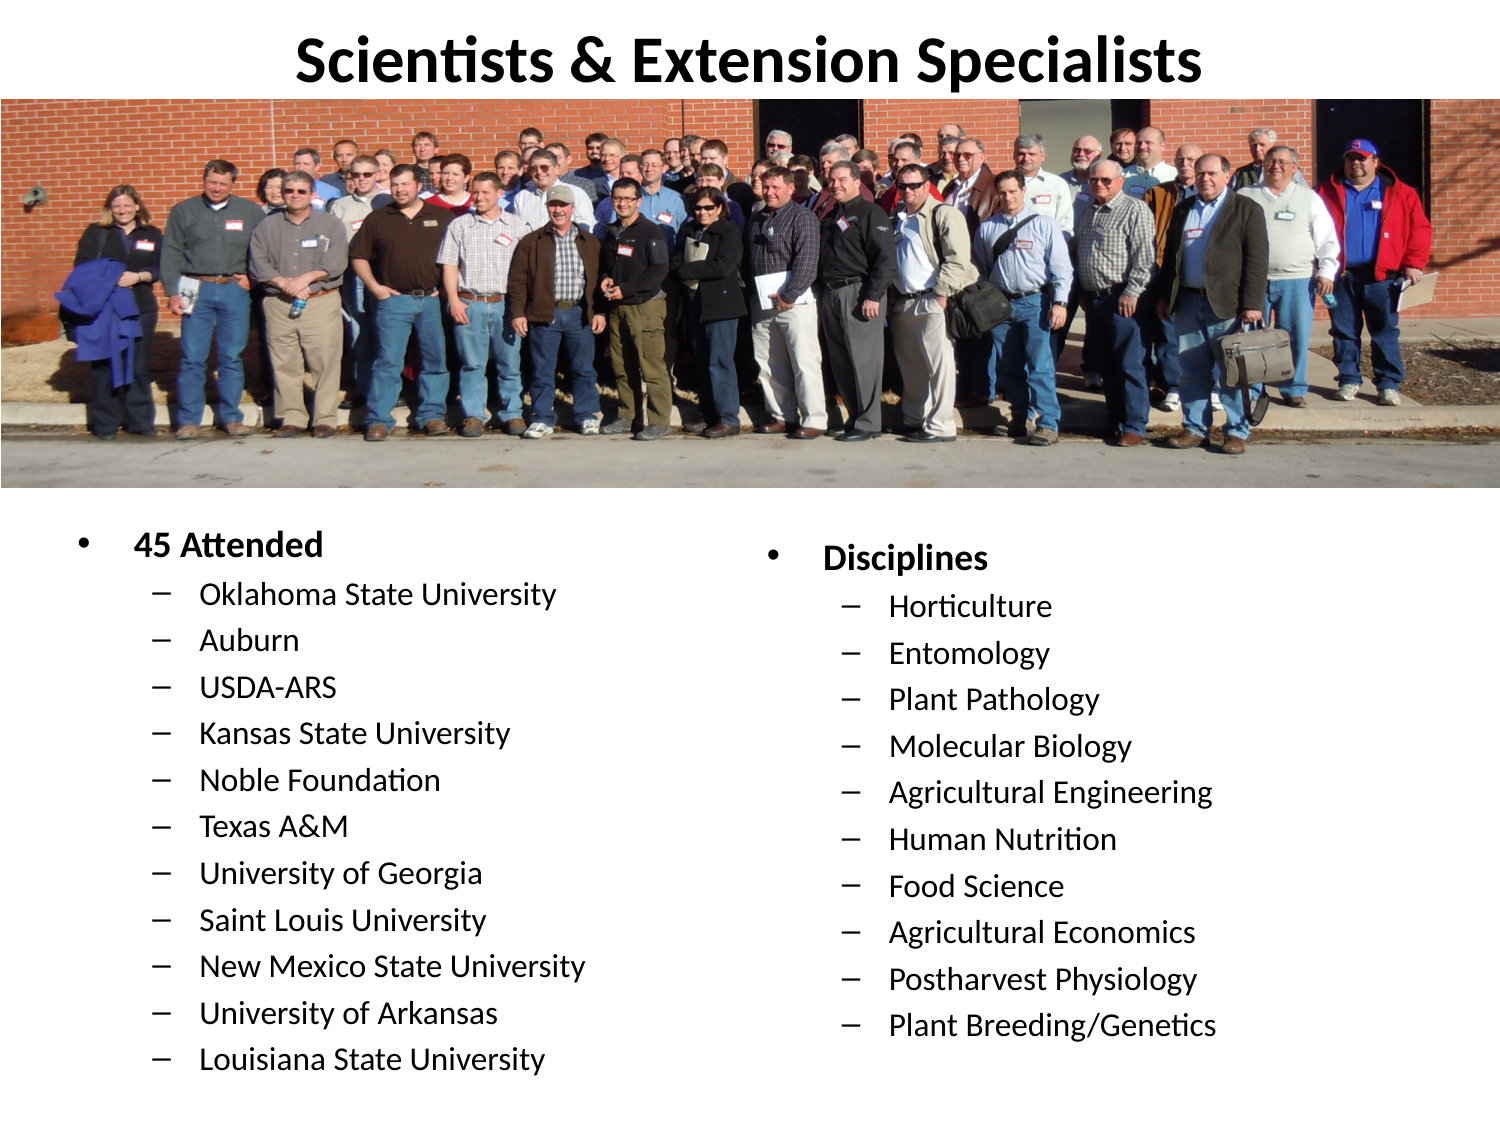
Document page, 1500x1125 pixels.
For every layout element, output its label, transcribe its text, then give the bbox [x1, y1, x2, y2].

title Scientists & Extension Specialists [74, 0, 1426, 98]
picture [1, 99, 1500, 488]
list Disciplines Horticulture Entomology Plant Pathology Molecular Biology Agricultural Engineering Human Nutrition Food Science Agricultural Economics Postharvest Physiology Plant Breeding/Genetics [751, 524, 1409, 1001]
list 45 Attended Oklahoma State University Auburn USDA-ARS Kansas State University Noble Foundation Texas A&M University of Georgia Saint Louis University New Mexico State University University of Arkansas Louisiana State University [62, 512, 726, 1094]
